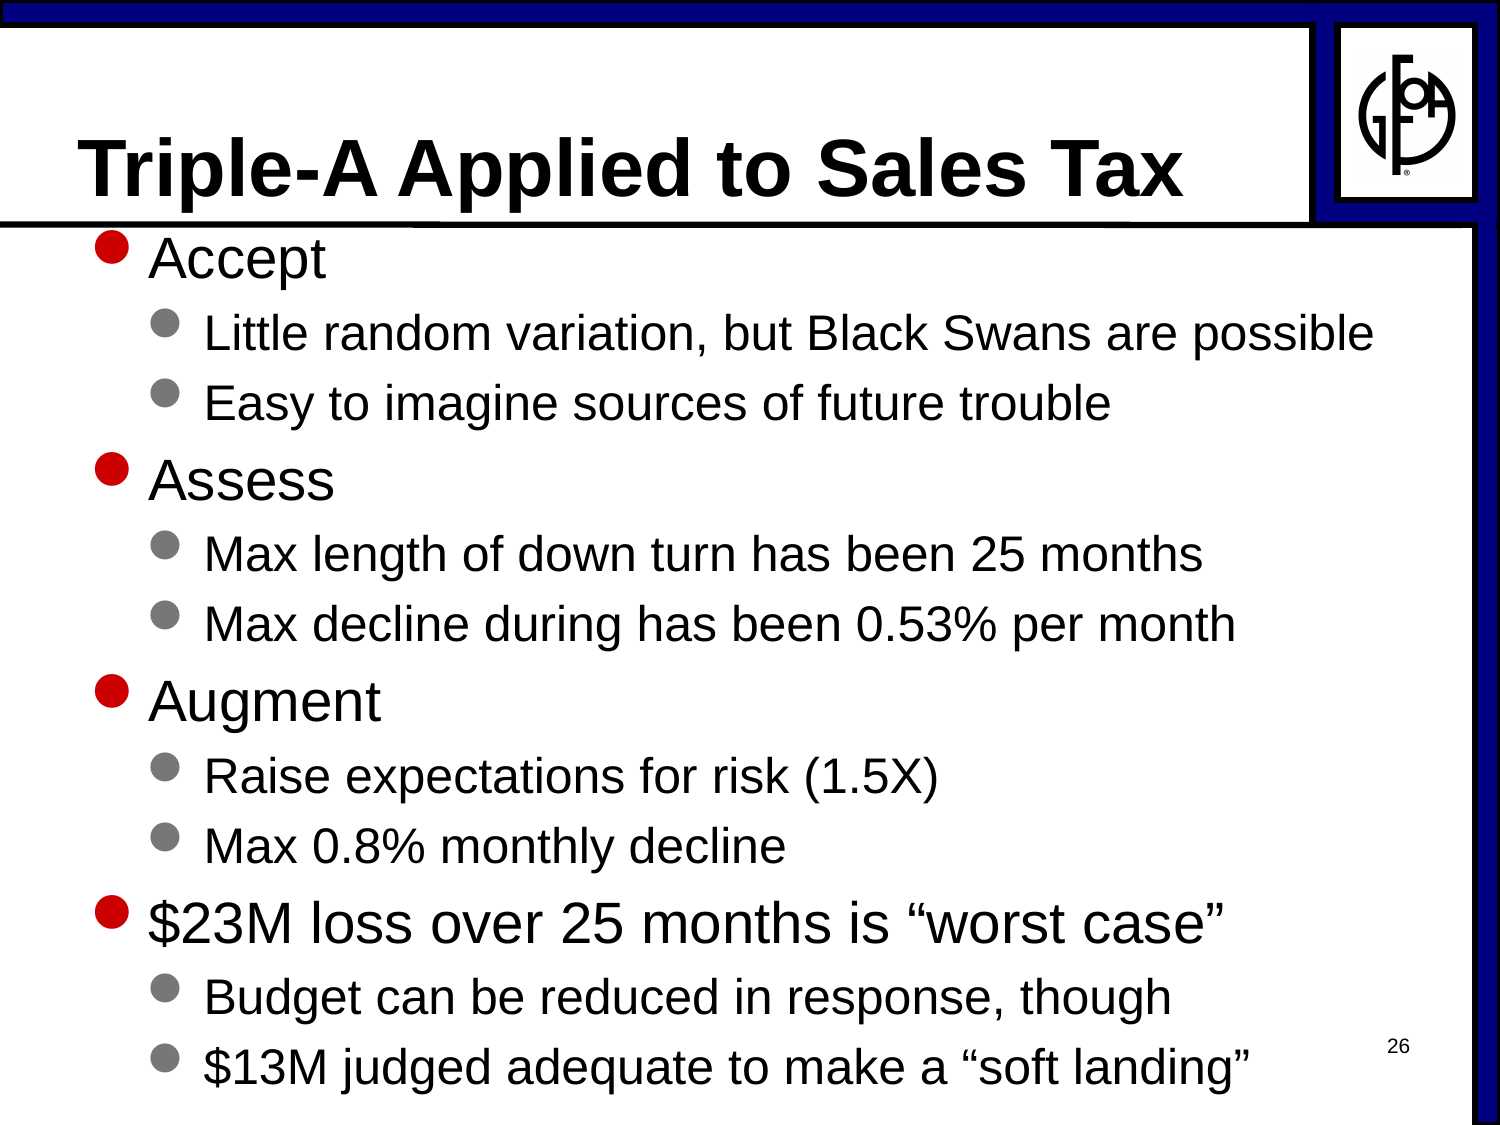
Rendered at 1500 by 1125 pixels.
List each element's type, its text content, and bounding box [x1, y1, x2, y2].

title Triple-A Applied to Sales Tax [62, 37, 1300, 220]
slide_number 26 [1074, 1025, 1425, 1100]
list Accept Little random variation, but Black Swans are possible Easy to imagine sources of future trouble Assess Max length of down turn has been 25 months Max decline during has been 0.53% per month Augment Raise expectations for risk (1.5X) Max 0.8% monthly decline $23M loss over 25 months is “worst case” Budget can be reduced in response, though $13M judged adequate to make a “soft landing” [75, 212, 1425, 969]
picture [1353, 52, 1461, 178]
